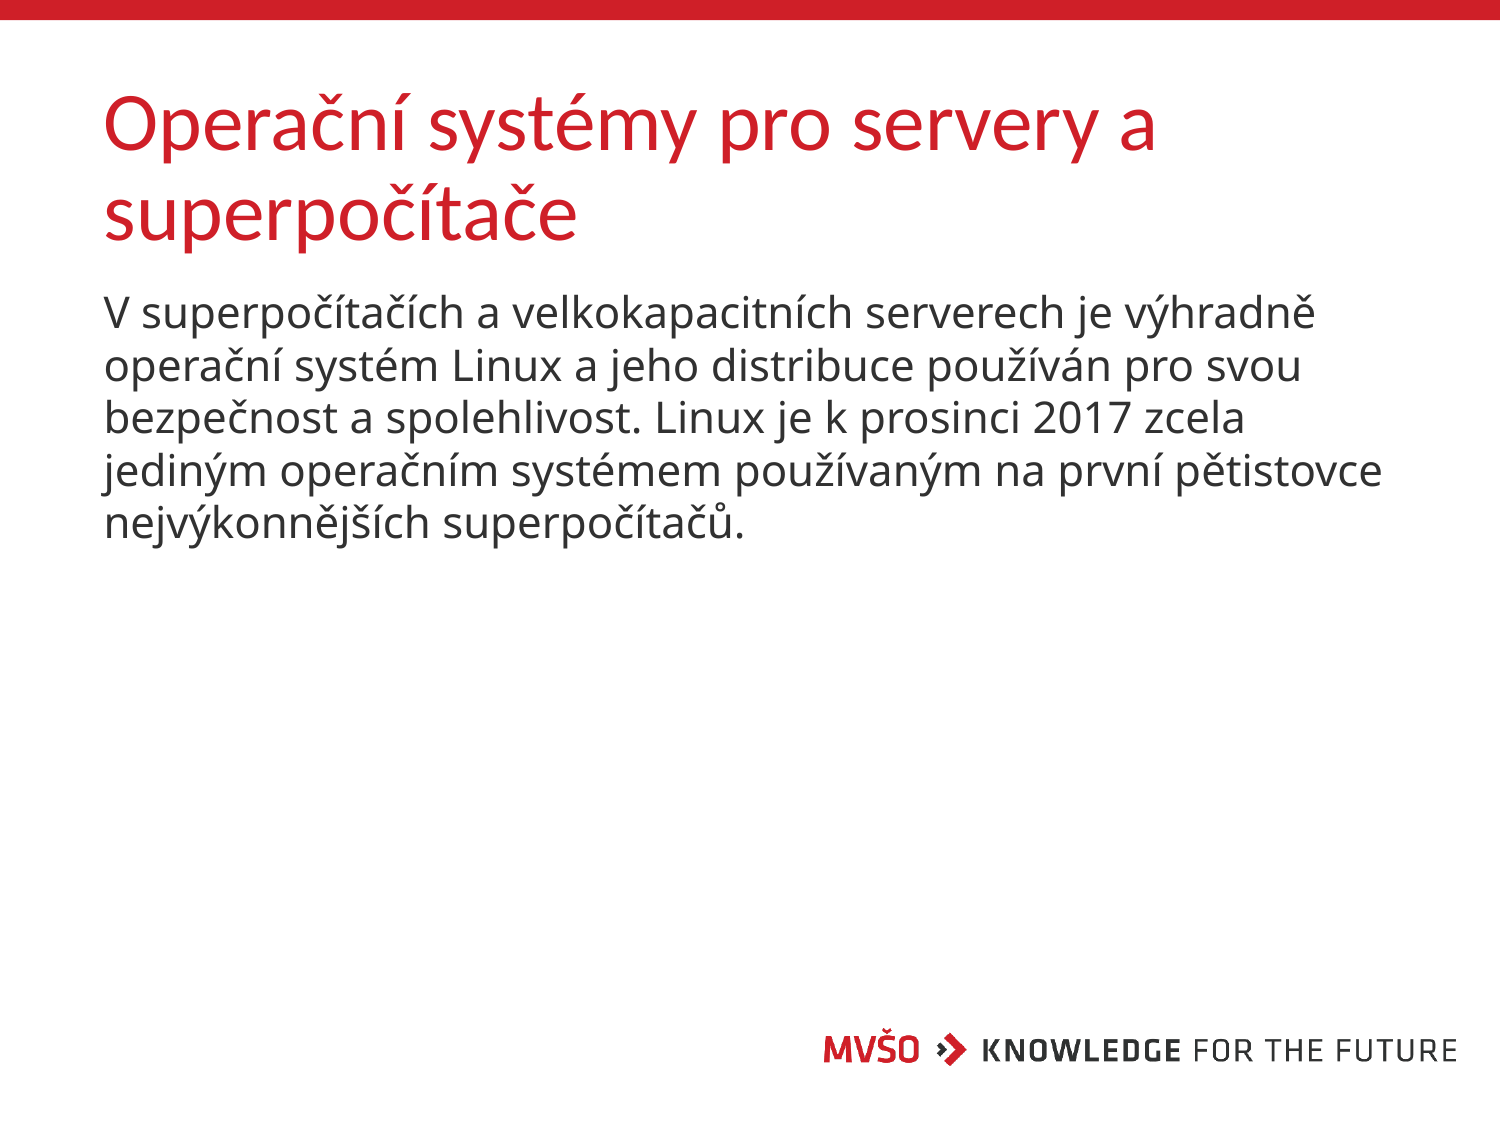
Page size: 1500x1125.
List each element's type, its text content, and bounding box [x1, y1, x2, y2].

picture [824, 1028, 1456, 1066]
list V superpočítačích a velkokapacitních serverech je výhradně operační systém Linux a jeho distribuce používán pro svou bezpečnost a spolehlivost. Linux je k prosinci 2017 zcela jediným operačním systémem používaným na první pětistovce nejvýkonnějších superpočítačů. [88, 277, 1412, 947]
title Operační systémy pro servery a superpočítače [88, 59, 1412, 277]
